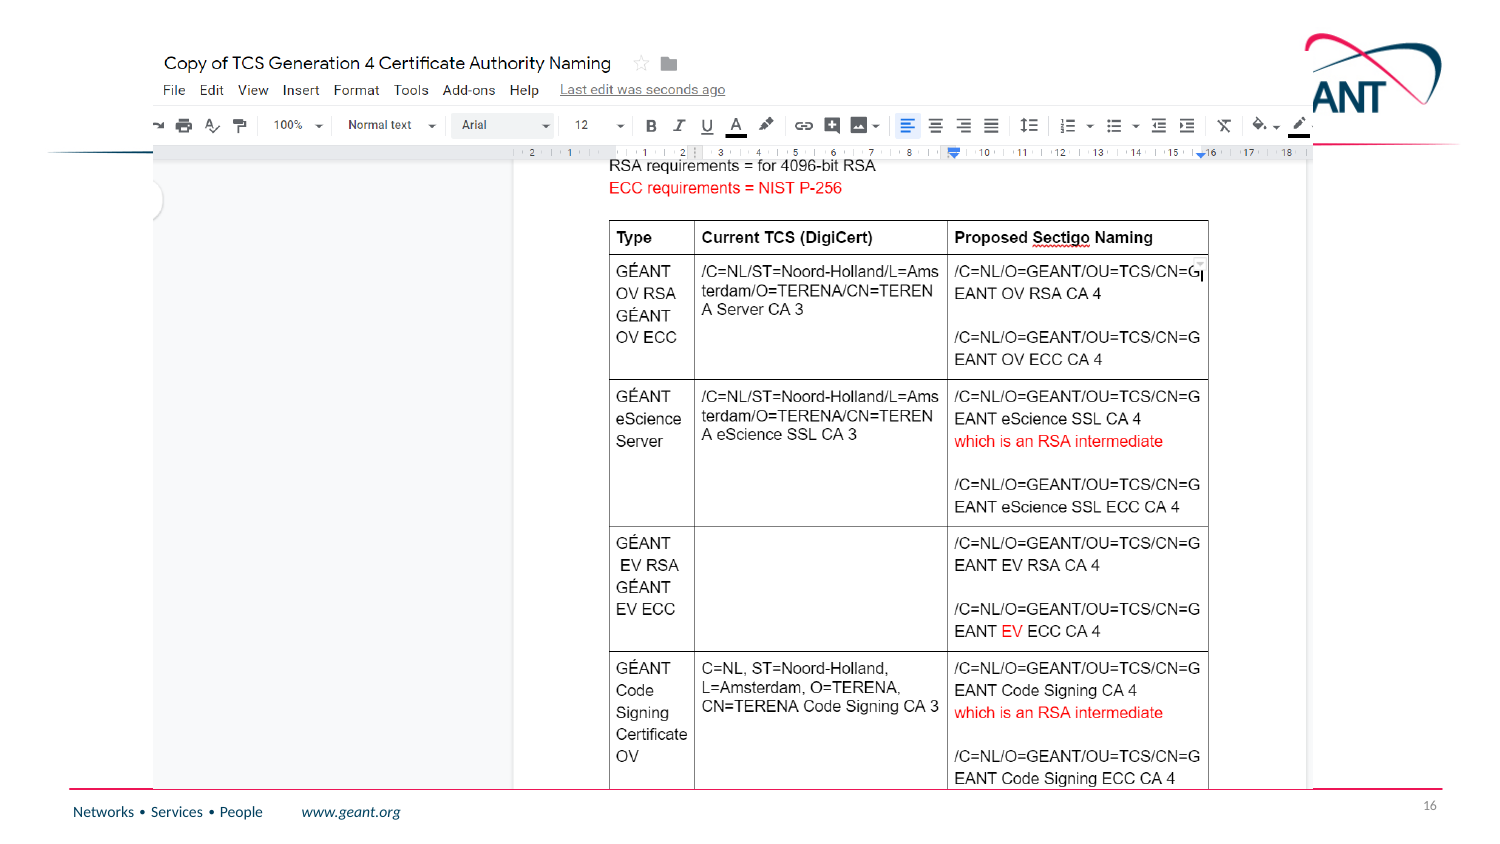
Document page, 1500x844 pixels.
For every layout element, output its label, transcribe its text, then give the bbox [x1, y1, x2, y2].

picture [1321, 89, 1327, 99]
picture [1313, 124, 1461, 164]
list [153, 51, 1313, 789]
picture [91, 807, 96, 816]
picture [189, 809, 195, 817]
picture [36, 124, 153, 164]
picture [381, 809, 387, 816]
picture [1243, 27, 1452, 121]
slide_number 16 [1360, 788, 1453, 822]
